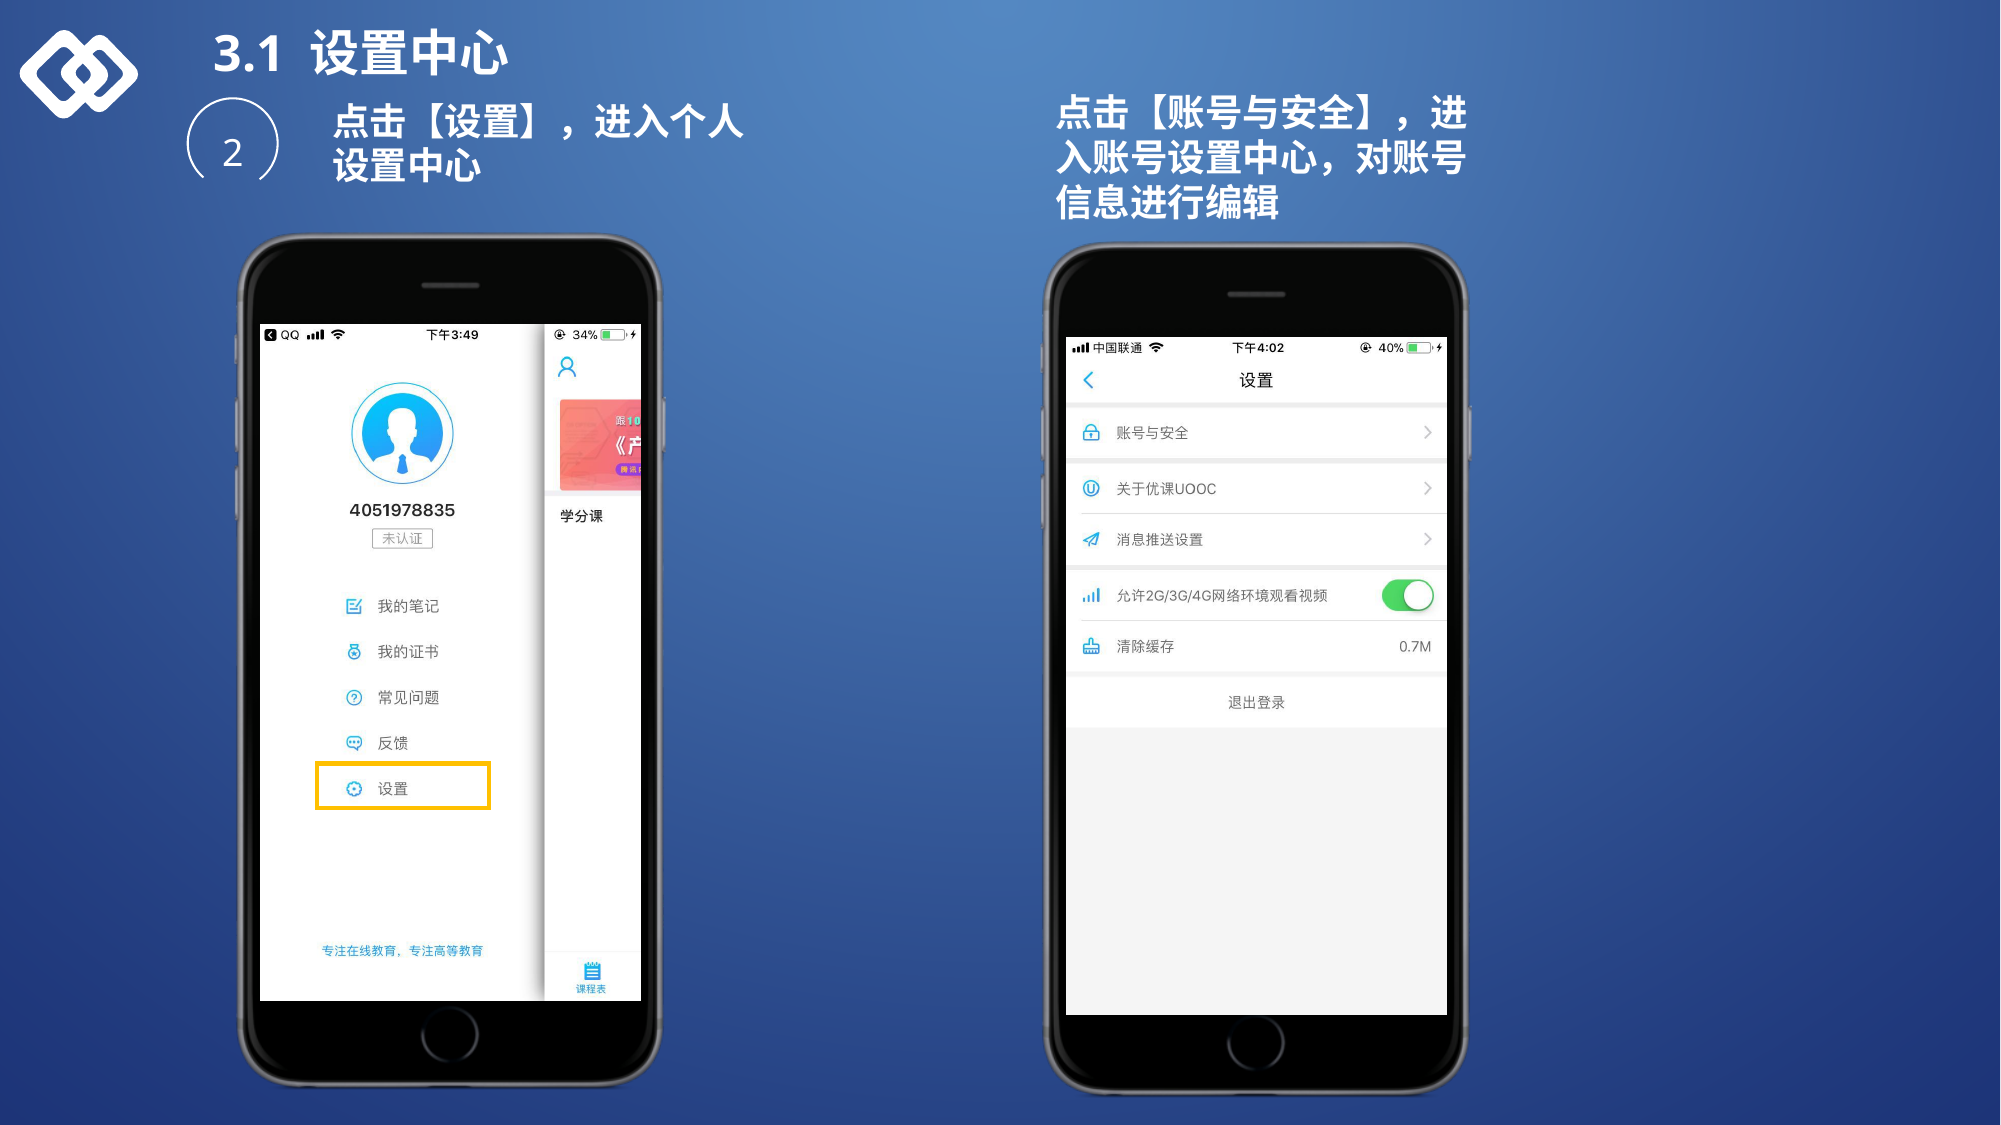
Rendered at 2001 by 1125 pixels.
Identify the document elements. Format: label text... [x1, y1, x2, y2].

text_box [29, 39, 130, 110]
text_box 点击【账号与安全】，进入账号设置中心，对账号信息进行编辑 [1040, 81, 1515, 232]
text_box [186, 97, 279, 190]
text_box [234, 232, 666, 1090]
text_box 3.1 设置中心 [198, 14, 555, 90]
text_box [1040, 241, 1472, 1098]
picture [0, 0, 2001, 1125]
text_box 点击【设置】，进入个人设置中心 [317, 90, 792, 195]
